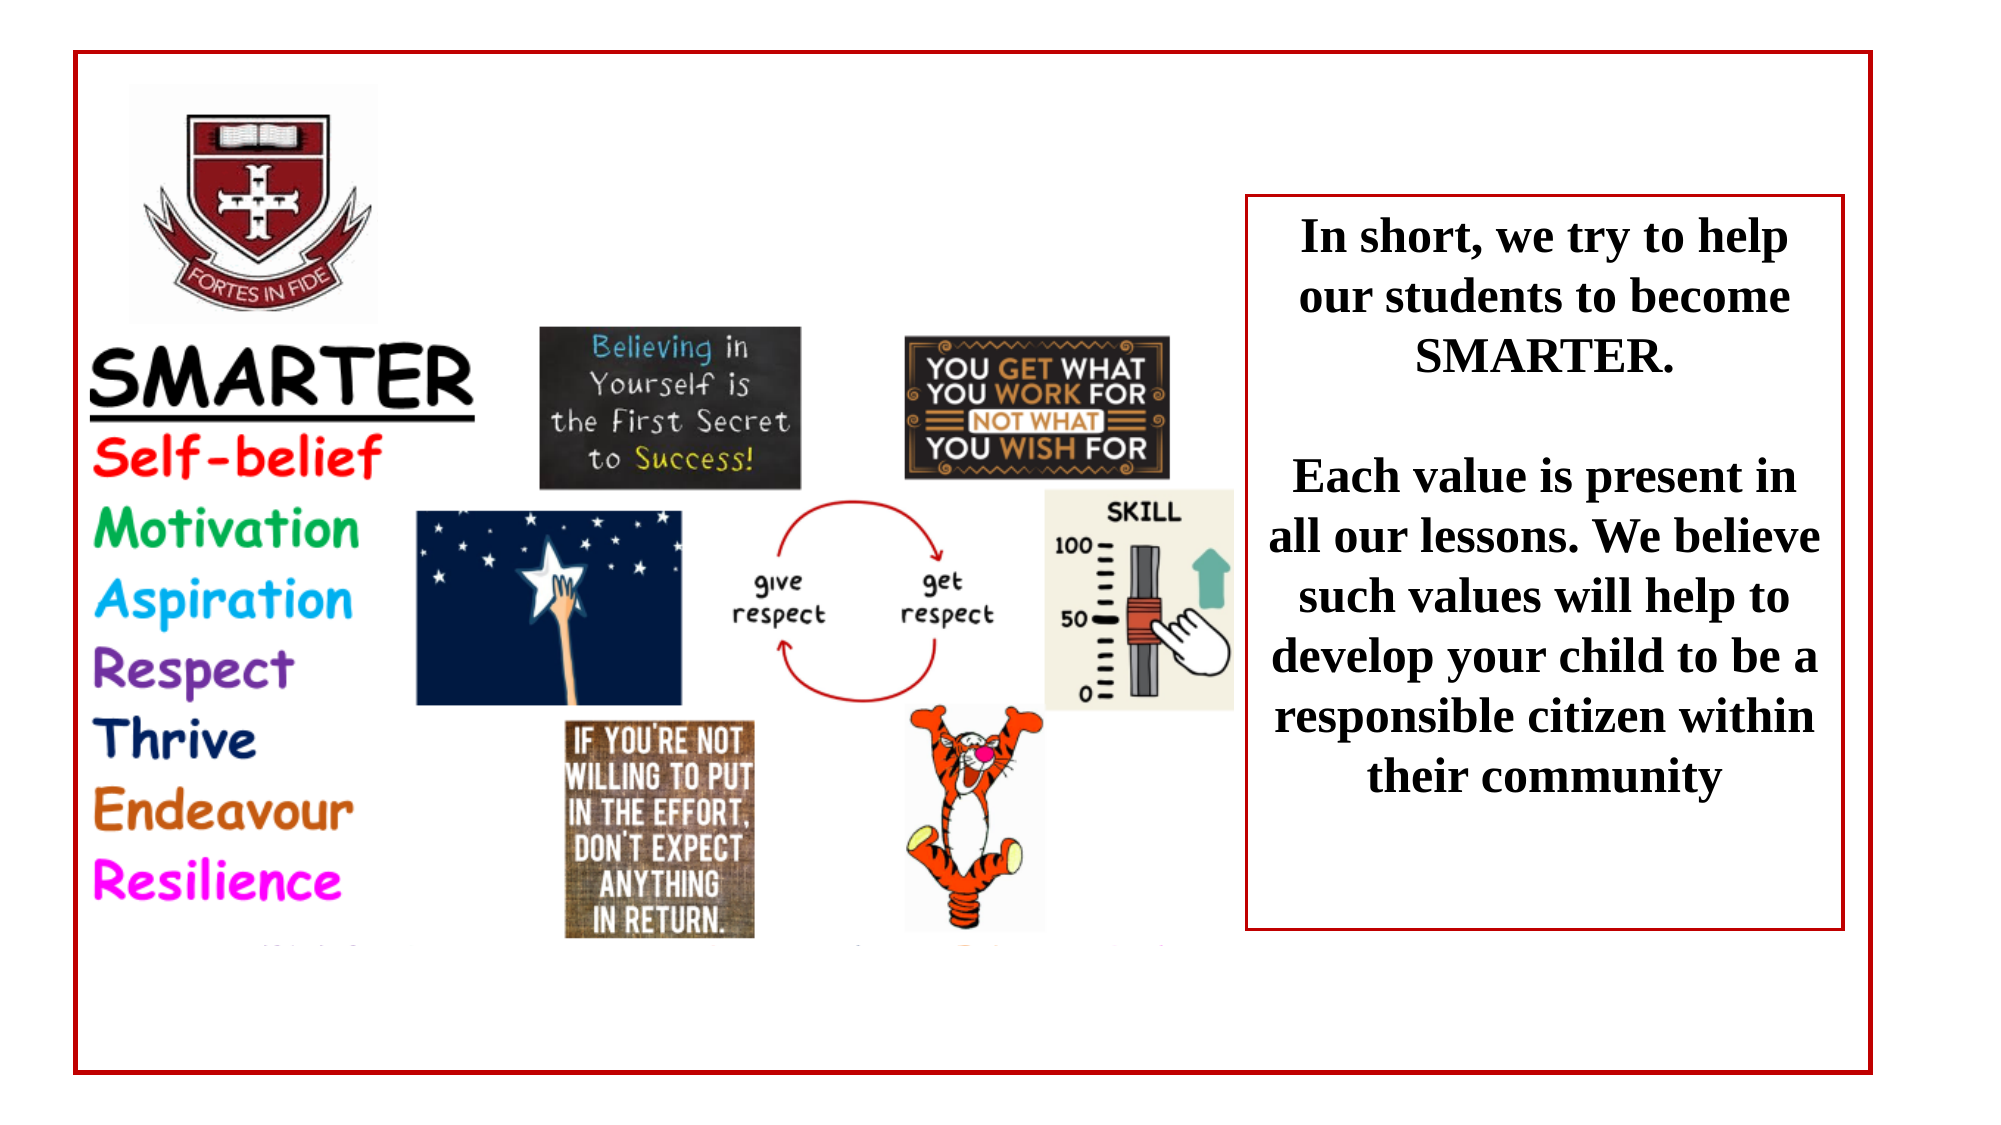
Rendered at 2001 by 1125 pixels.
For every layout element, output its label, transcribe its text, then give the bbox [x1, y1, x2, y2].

text_box [75, 52, 1871, 1073]
picture [89, 84, 1234, 946]
text_box In short, we try to help our students to become SMARTER. Each value is present in all our lessons. We believe such values will help to develop your child to be a responsible citizen within their community [1246, 195, 1843, 930]
